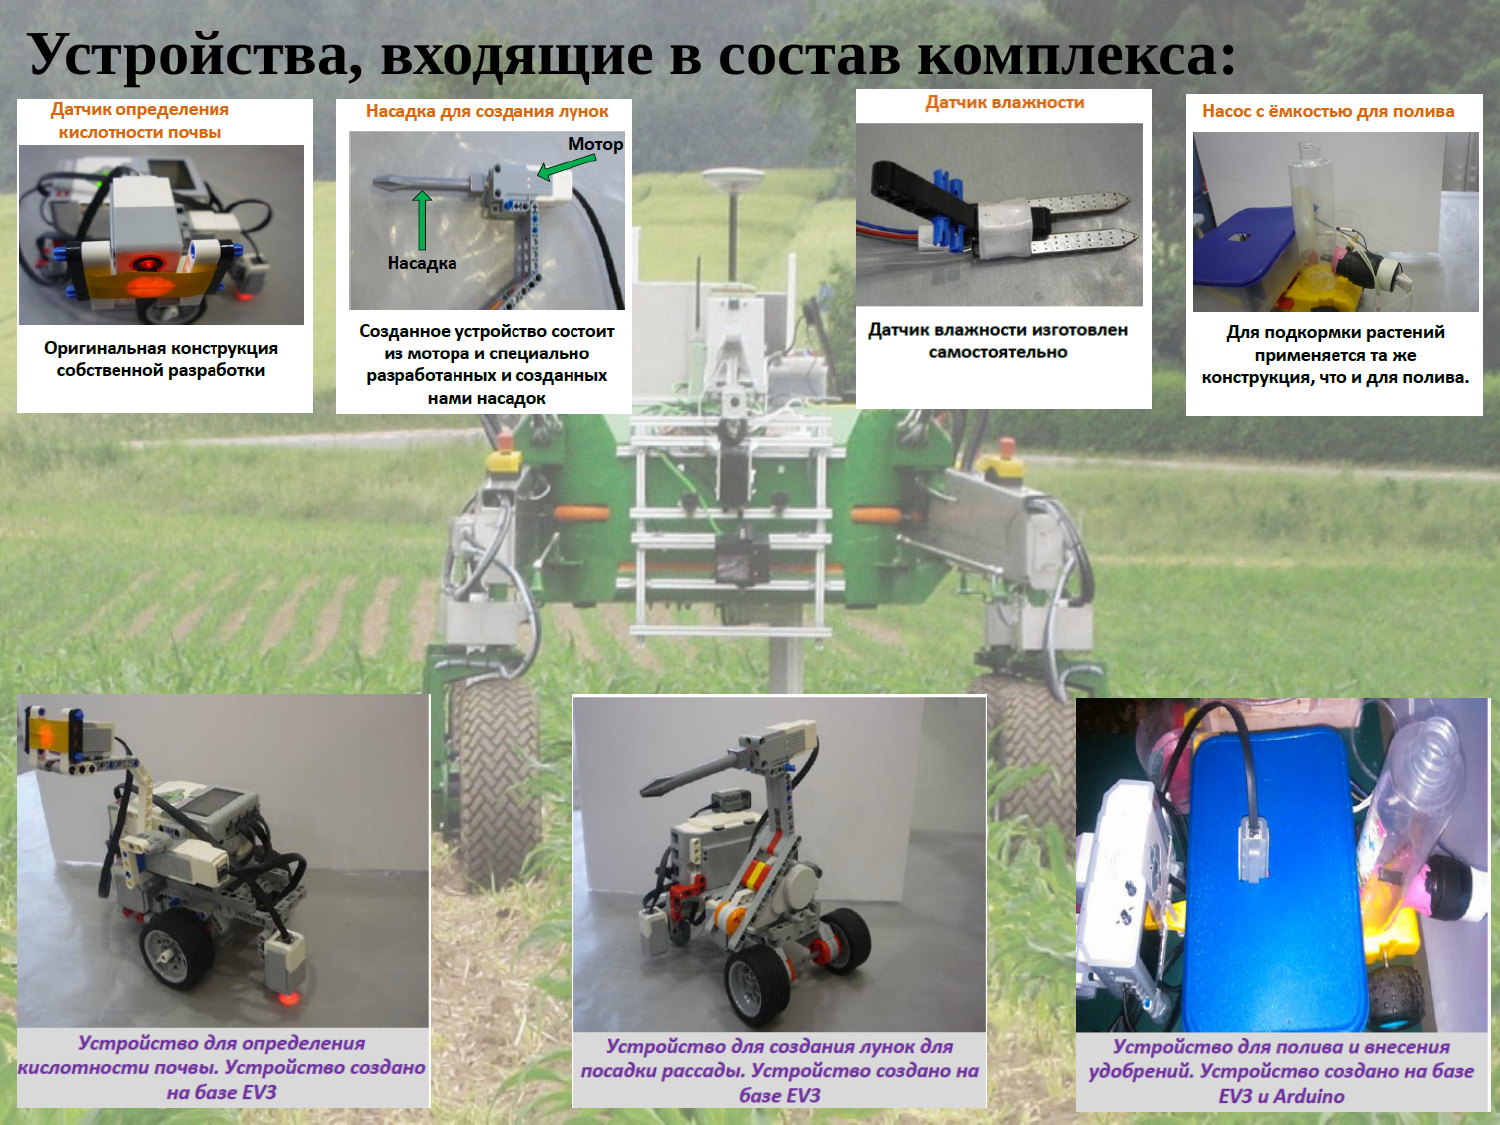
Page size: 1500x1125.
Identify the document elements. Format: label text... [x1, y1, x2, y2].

picture [855, 88, 1152, 409]
picture [17, 99, 314, 414]
picture [17, 694, 432, 1109]
picture [336, 99, 632, 414]
picture [572, 694, 987, 1109]
title Устройства, входящие в состав комплекса: [5, 9, 1276, 90]
picture [1076, 697, 1491, 1112]
picture [1186, 94, 1483, 416]
